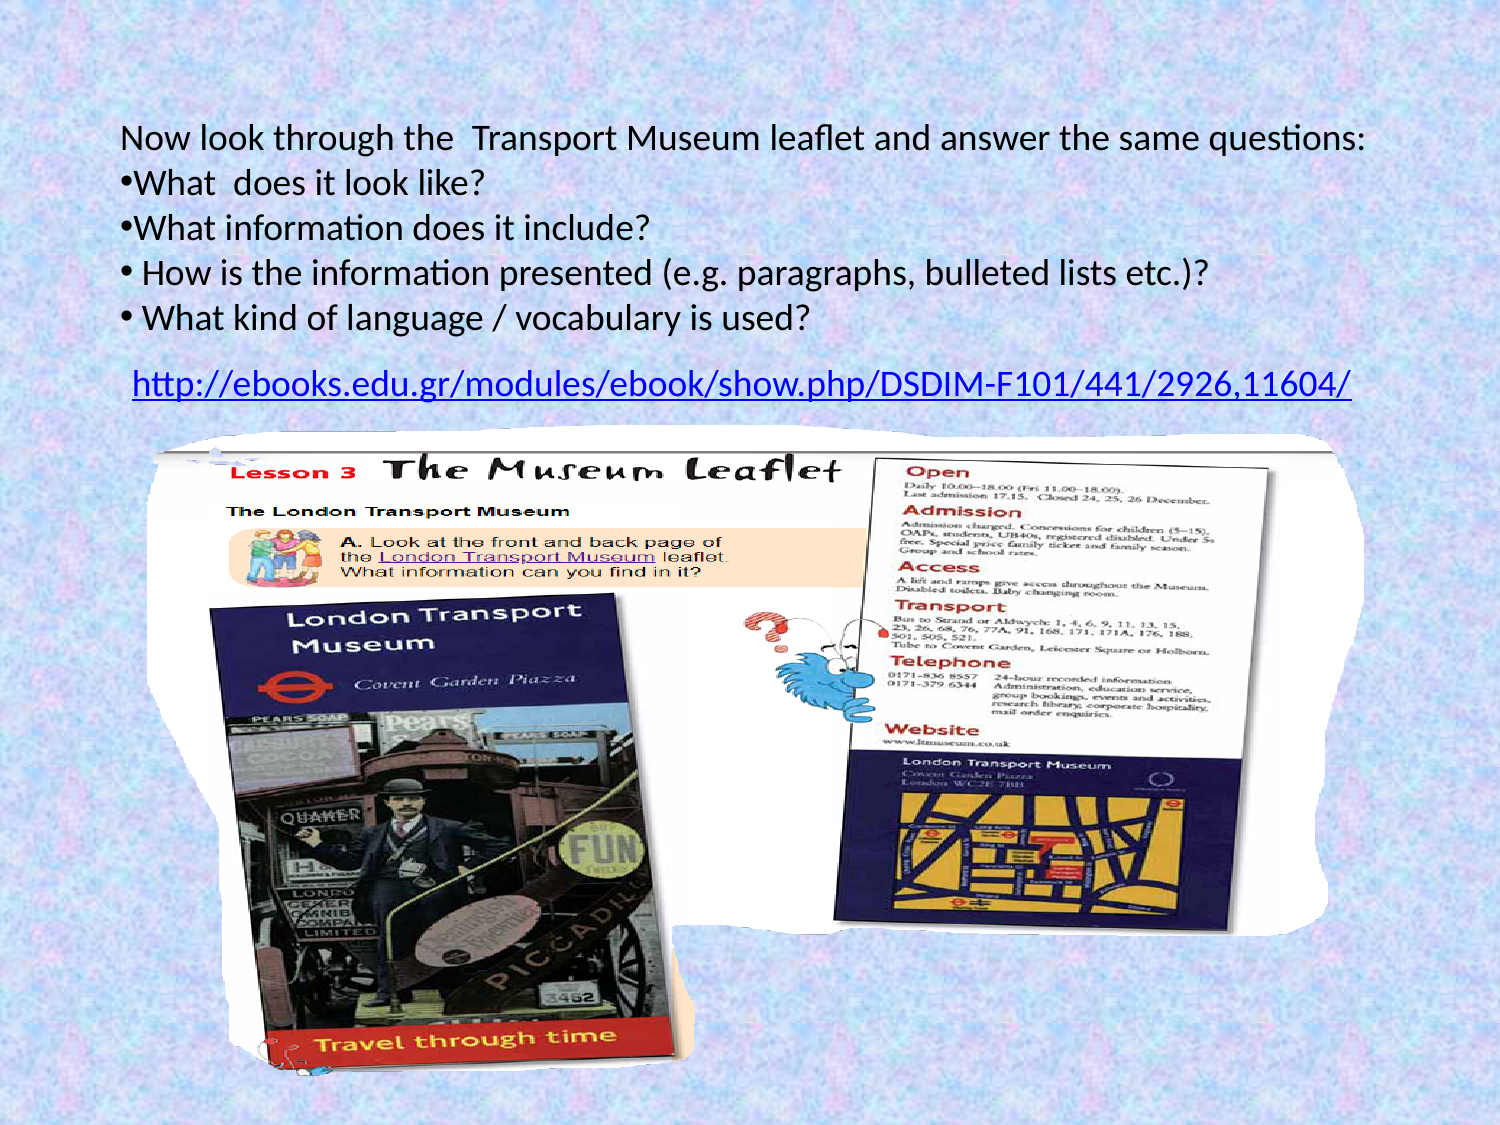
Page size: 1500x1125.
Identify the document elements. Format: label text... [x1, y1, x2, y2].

text_box Now look through the Transport Museum leaflet and answer the same questions: What does it look like? What information does it include? How is the information presented (e.g. paragraphs, bulleted lists etc.)? What kind of language / vocabulary is used? [105, 105, 1383, 346]
picture [0, 0, 1500, 1125]
text_box http://ebooks.edu.gr/modules/ebook/show.php/DSDIM-F101/441/2926,11604/ [117, 351, 1395, 412]
